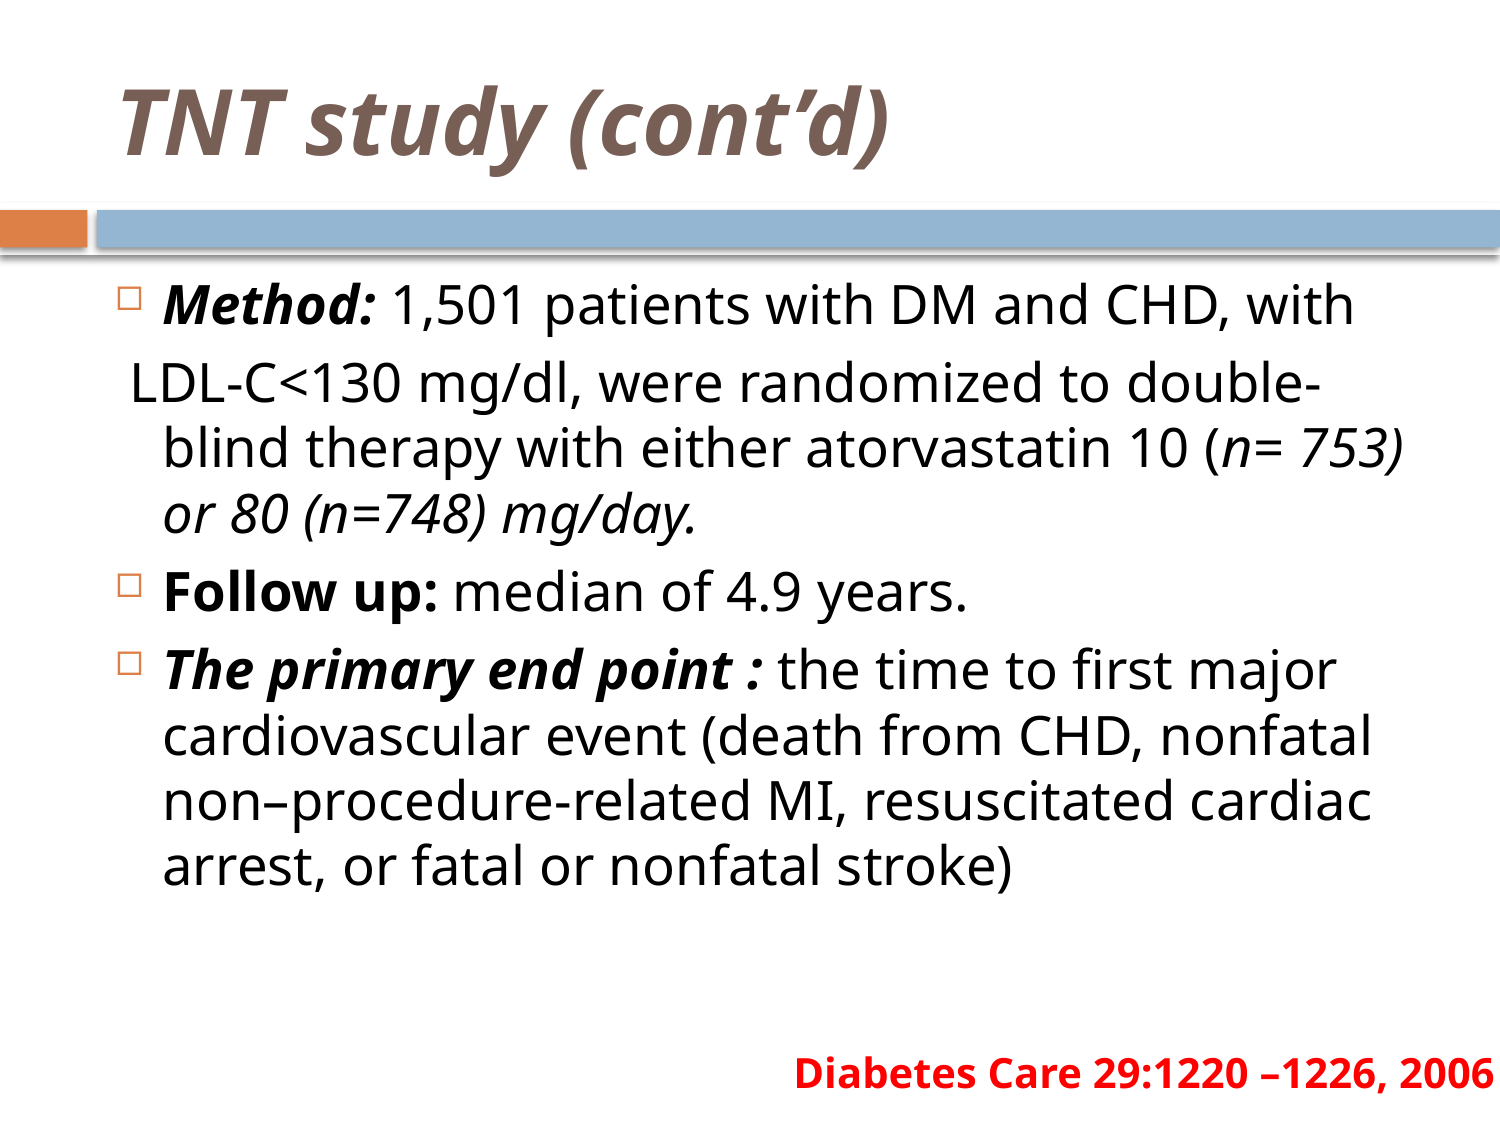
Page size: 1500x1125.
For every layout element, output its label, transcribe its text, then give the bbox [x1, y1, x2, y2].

title TNT study (cont’d) [100, 37, 1438, 200]
list Method: 1,501 patients with DM and CHD, with LDL-C<130 mg/dl, were randomized to double-blind therapy with either atorvastatin 10 (n= 753) or 80 (n=748) mg/day. Follow up: median of 4.9 years. The primary end point : the time to first major cardiovascular event (death from CHD, nonfatal non–procedure-related MI, resuscitated cardiac arrest, or fatal or nonfatal stroke) [100, 262, 1438, 1000]
text_box Diabetes Care 29:1220 –1226, 2006 [778, 1039, 1500, 1105]
